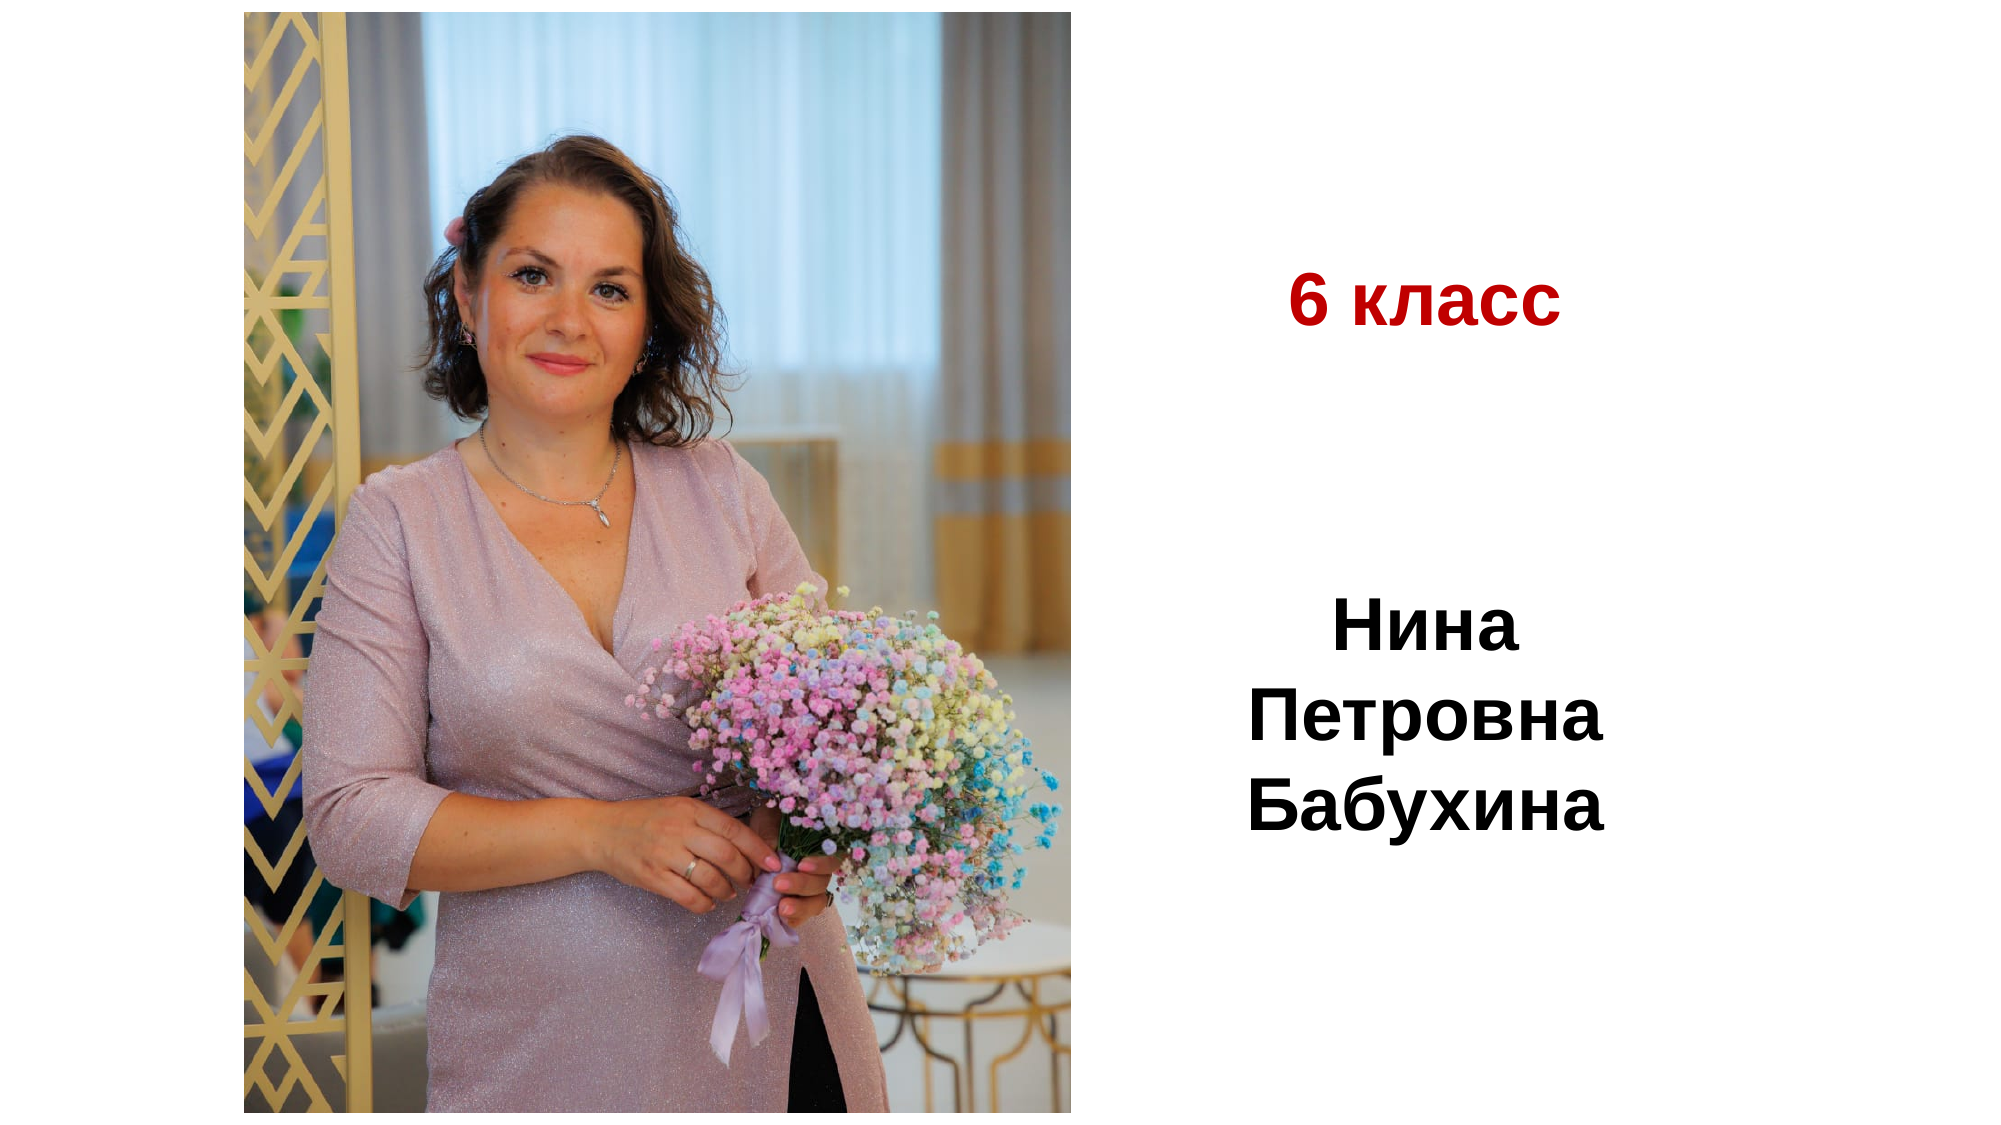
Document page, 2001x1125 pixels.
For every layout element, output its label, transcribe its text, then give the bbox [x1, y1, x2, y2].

title Нина Петровна Бабухина [1141, 515, 1709, 906]
text_box 6 класс [1141, 100, 1709, 491]
picture [243, 12, 1072, 1113]
